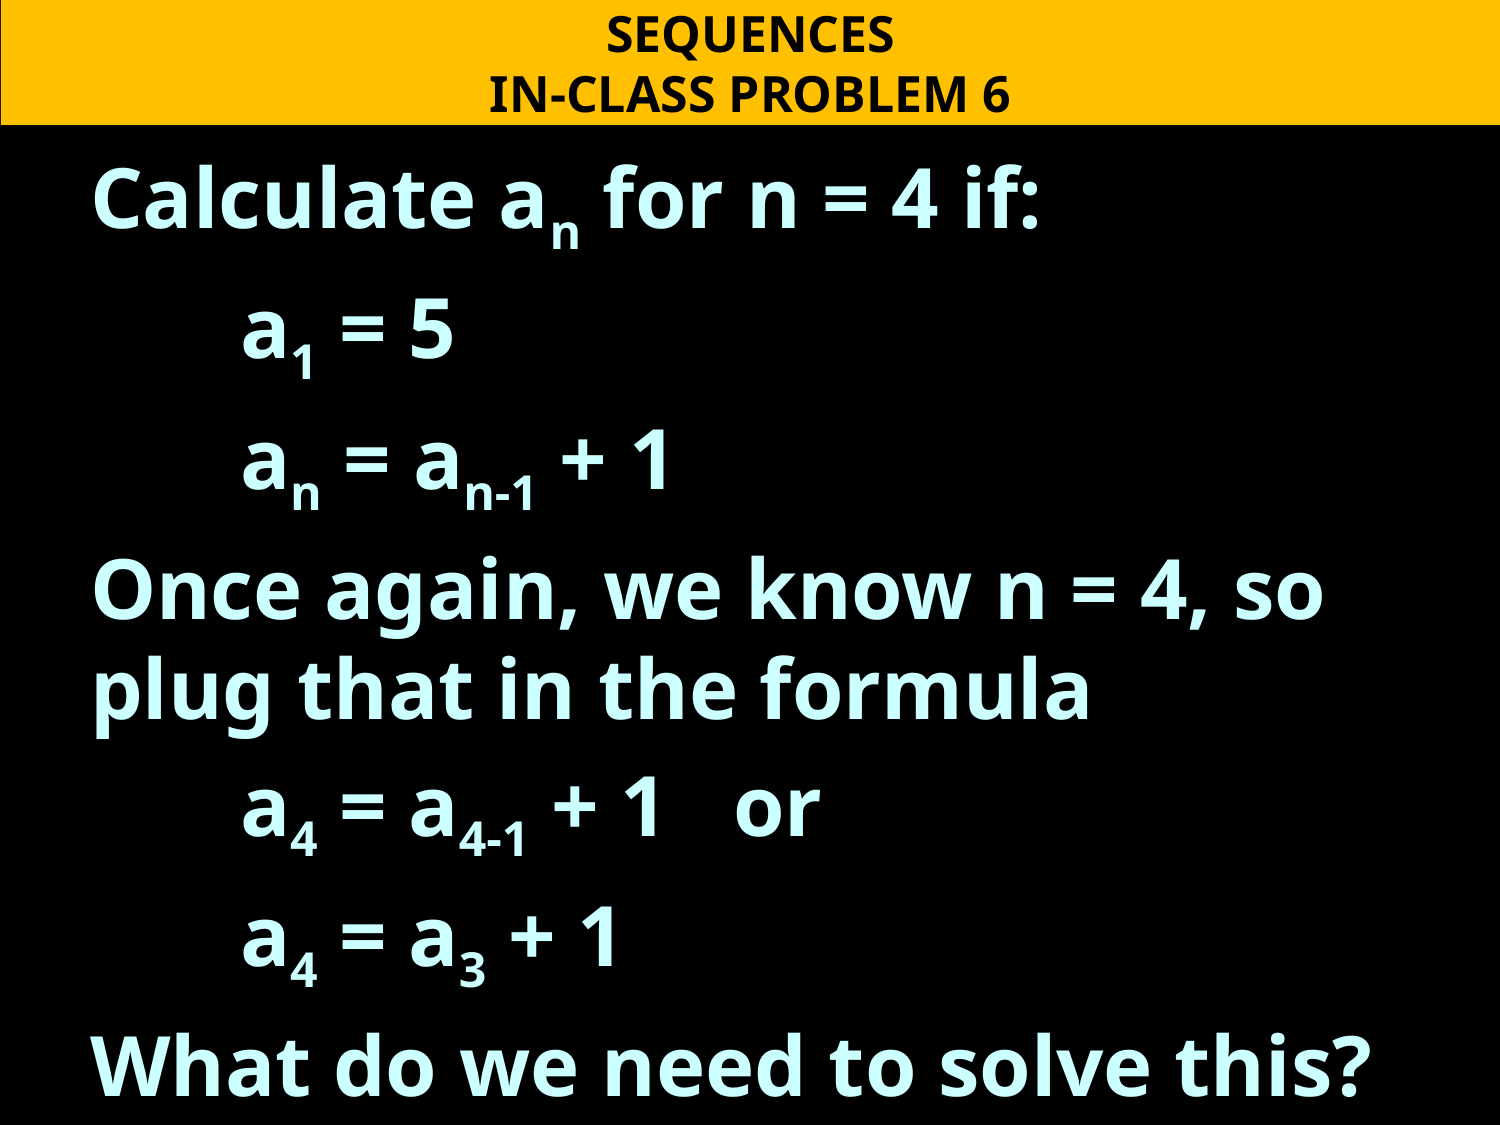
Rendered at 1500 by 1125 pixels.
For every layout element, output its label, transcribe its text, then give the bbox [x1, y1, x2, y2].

text_box SEQUENCES IN-CLASS PROBLEM 6 [0, 0, 1500, 125]
list Calculate an for n = 4 if: a1 = 5 an = an-1 + 1 Once again, we know n = 4, so plug that in the formula a4 = a4-1 + 1 or a4 = a3 + 1 What do we need to solve this? [75, 137, 1425, 1063]
